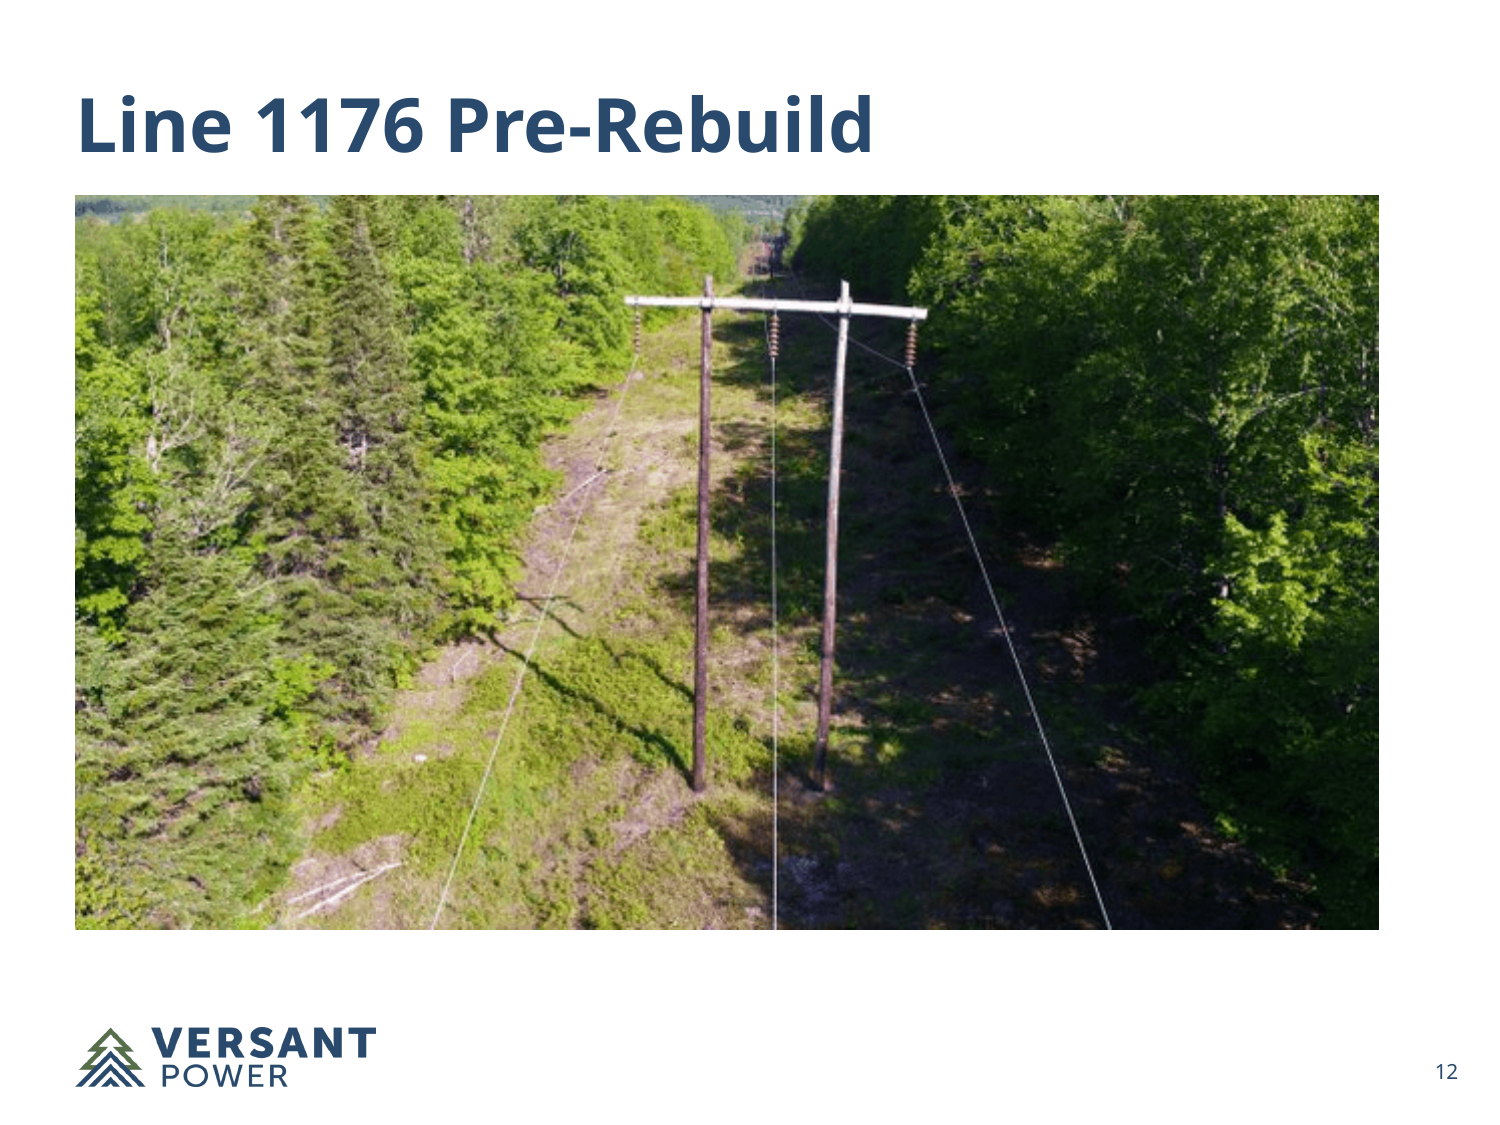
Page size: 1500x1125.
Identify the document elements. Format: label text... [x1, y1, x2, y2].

picture [74, 195, 1379, 930]
slide_number 11 [1120, 1041, 1459, 1087]
picture [75, 1027, 376, 1087]
list Line 1176 Pre-Rebuild [75, 75, 1426, 182]
